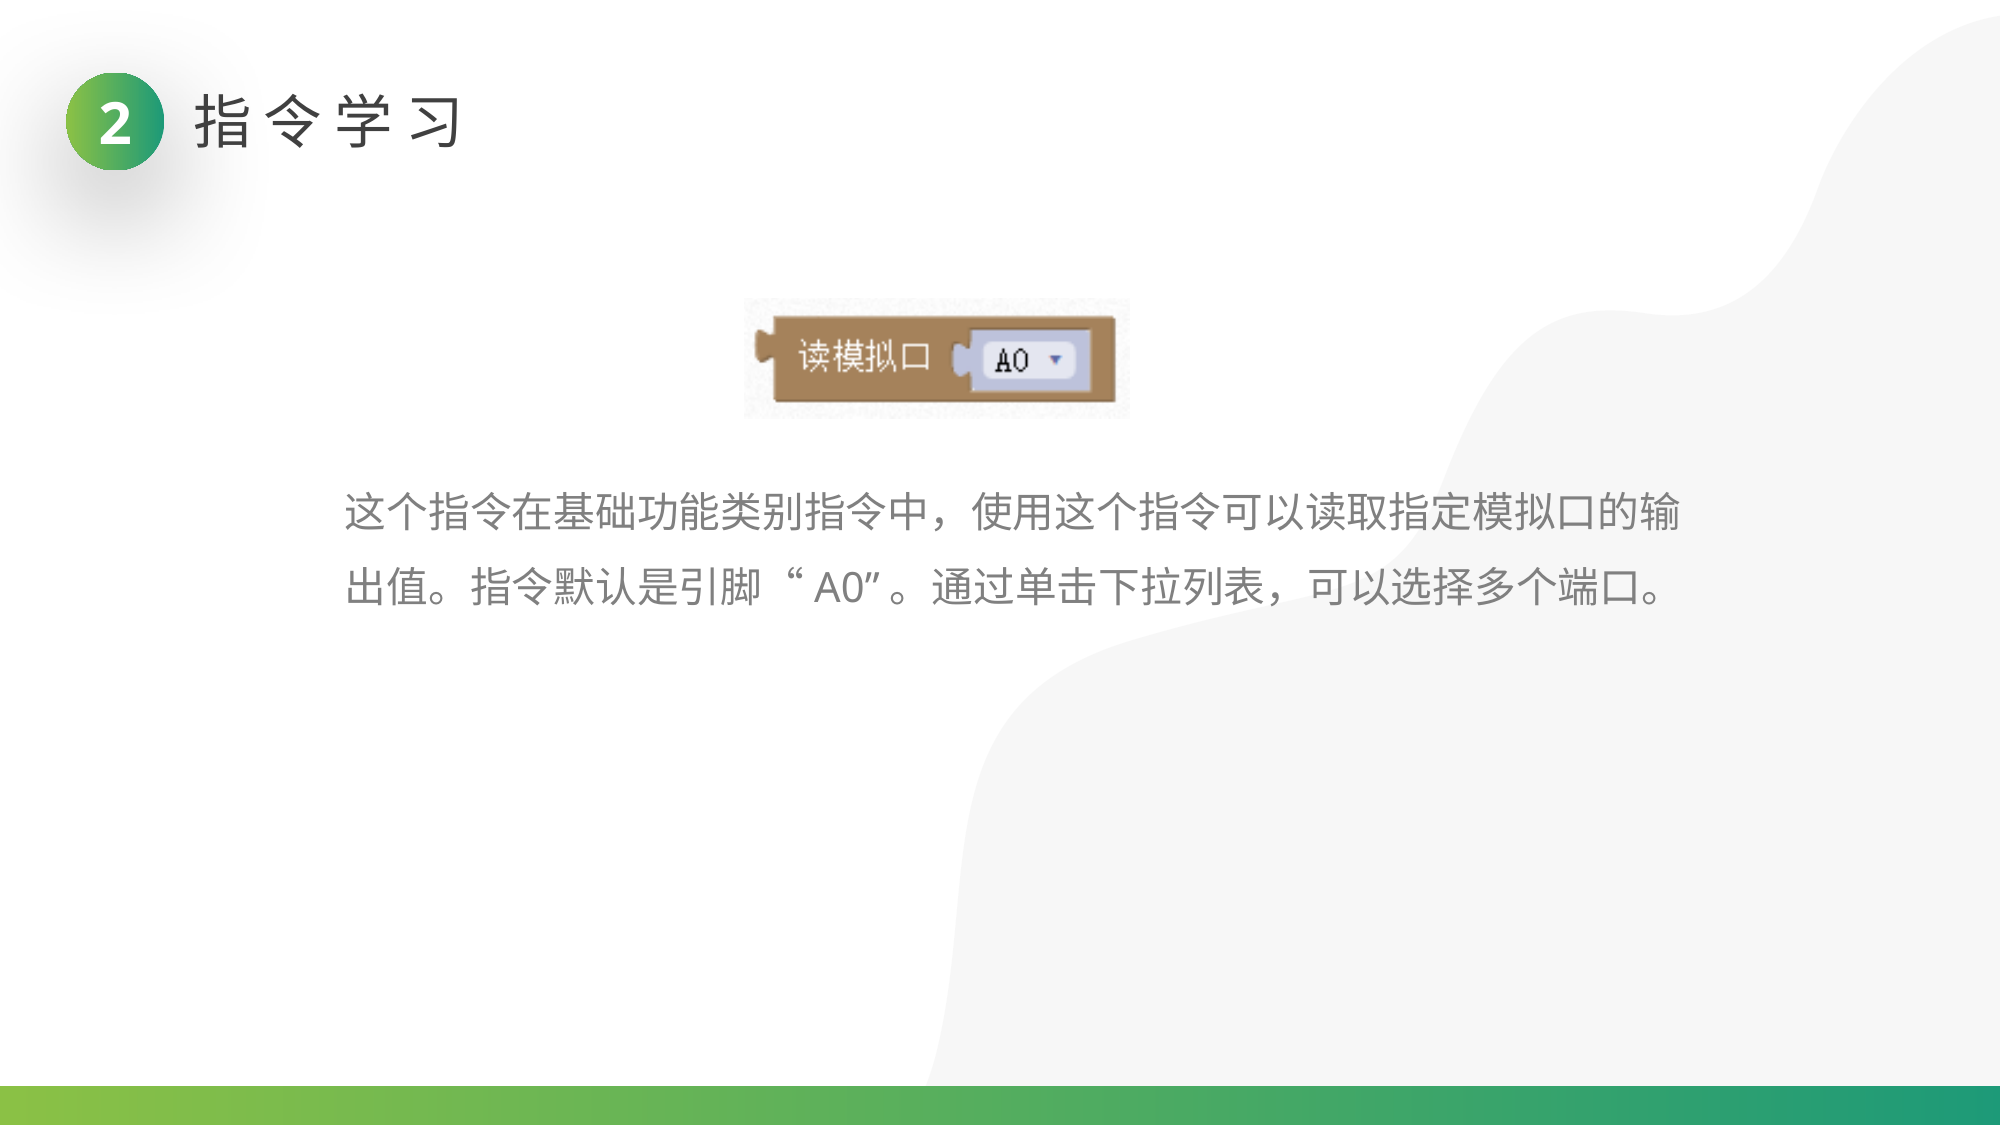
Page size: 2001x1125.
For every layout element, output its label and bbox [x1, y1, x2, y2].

picture [744, 298, 1130, 419]
text_box [0, 15, 2000, 1125]
